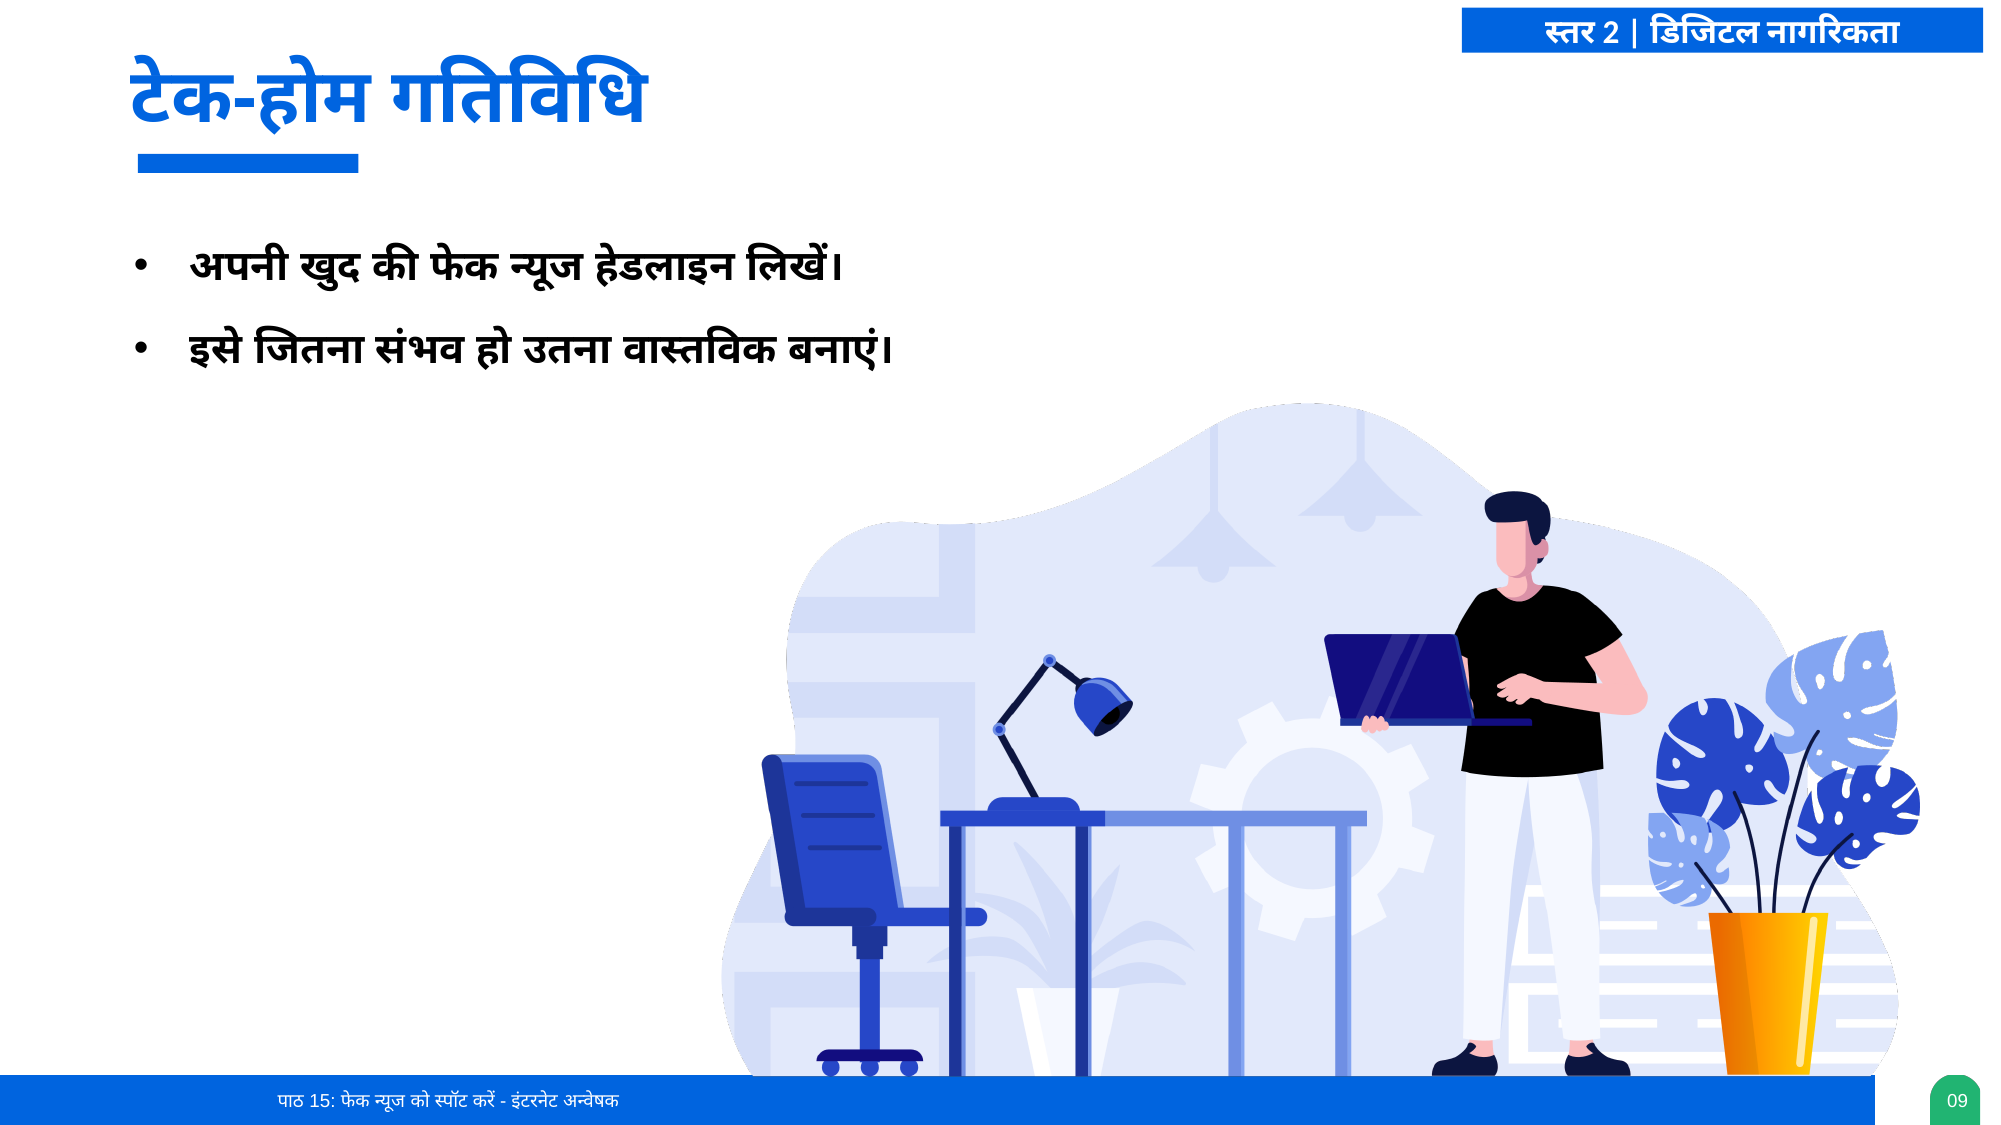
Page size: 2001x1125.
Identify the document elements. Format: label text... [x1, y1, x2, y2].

text_box अपनी खुद की फेक न्यूज हेडलाइन लिखें। इसे जितना संभव हो उतना वास्तविक बनाएं। [97, 224, 1922, 380]
slide_number 0‹#› [1903, 1077, 1984, 1123]
text_box टेक-होम गतिविधि [115, 50, 1879, 147]
picture [721, 333, 1981, 1078]
text_box [137, 153, 359, 173]
footer पाठ 15: फेक न्यूज को स्पॉट करें - इंटरनेट अन्वेषक [262, 1077, 938, 1123]
text_box स्तर 2 | डिजिटल नागरिकता [1461, 7, 1984, 53]
